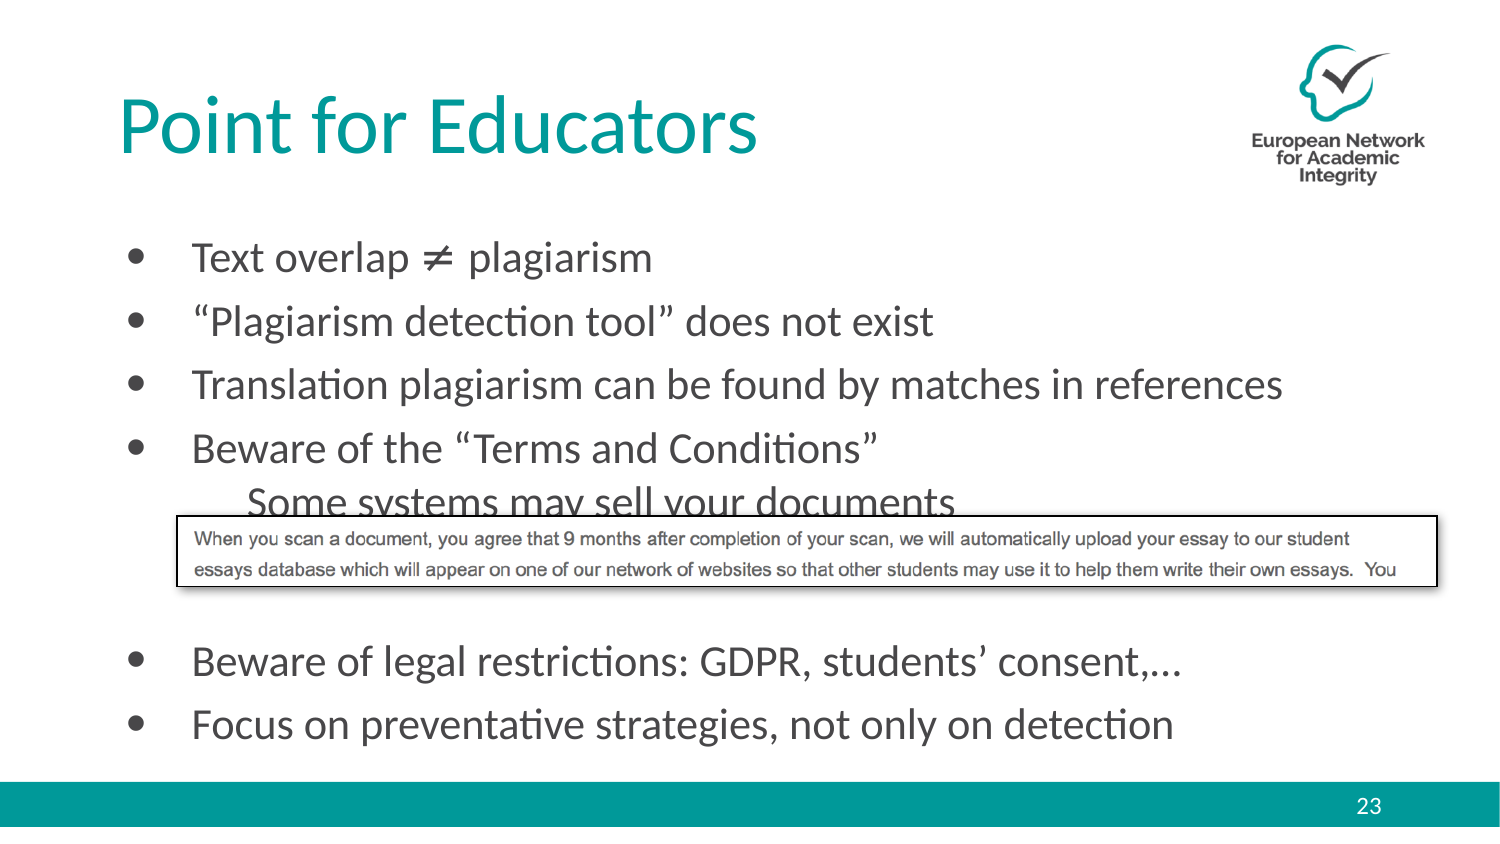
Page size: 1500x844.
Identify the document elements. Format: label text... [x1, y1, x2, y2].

title Point for Educators [103, 44, 1238, 208]
picture [1220, 14, 1457, 216]
list Text overlap ≠ plagiarism “Plagiarism detection tool” does not exist Translation plagiarism can be found by matches in references Beware of the “Terms and Conditions” Some systems may sell your documents Beware of legal restrictions: GDPR, students’ consent,… Focus on preventative strategies, not only on detection [103, 227, 1397, 763]
slide_number 23 [1059, 782, 1397, 827]
picture [177, 516, 1437, 587]
